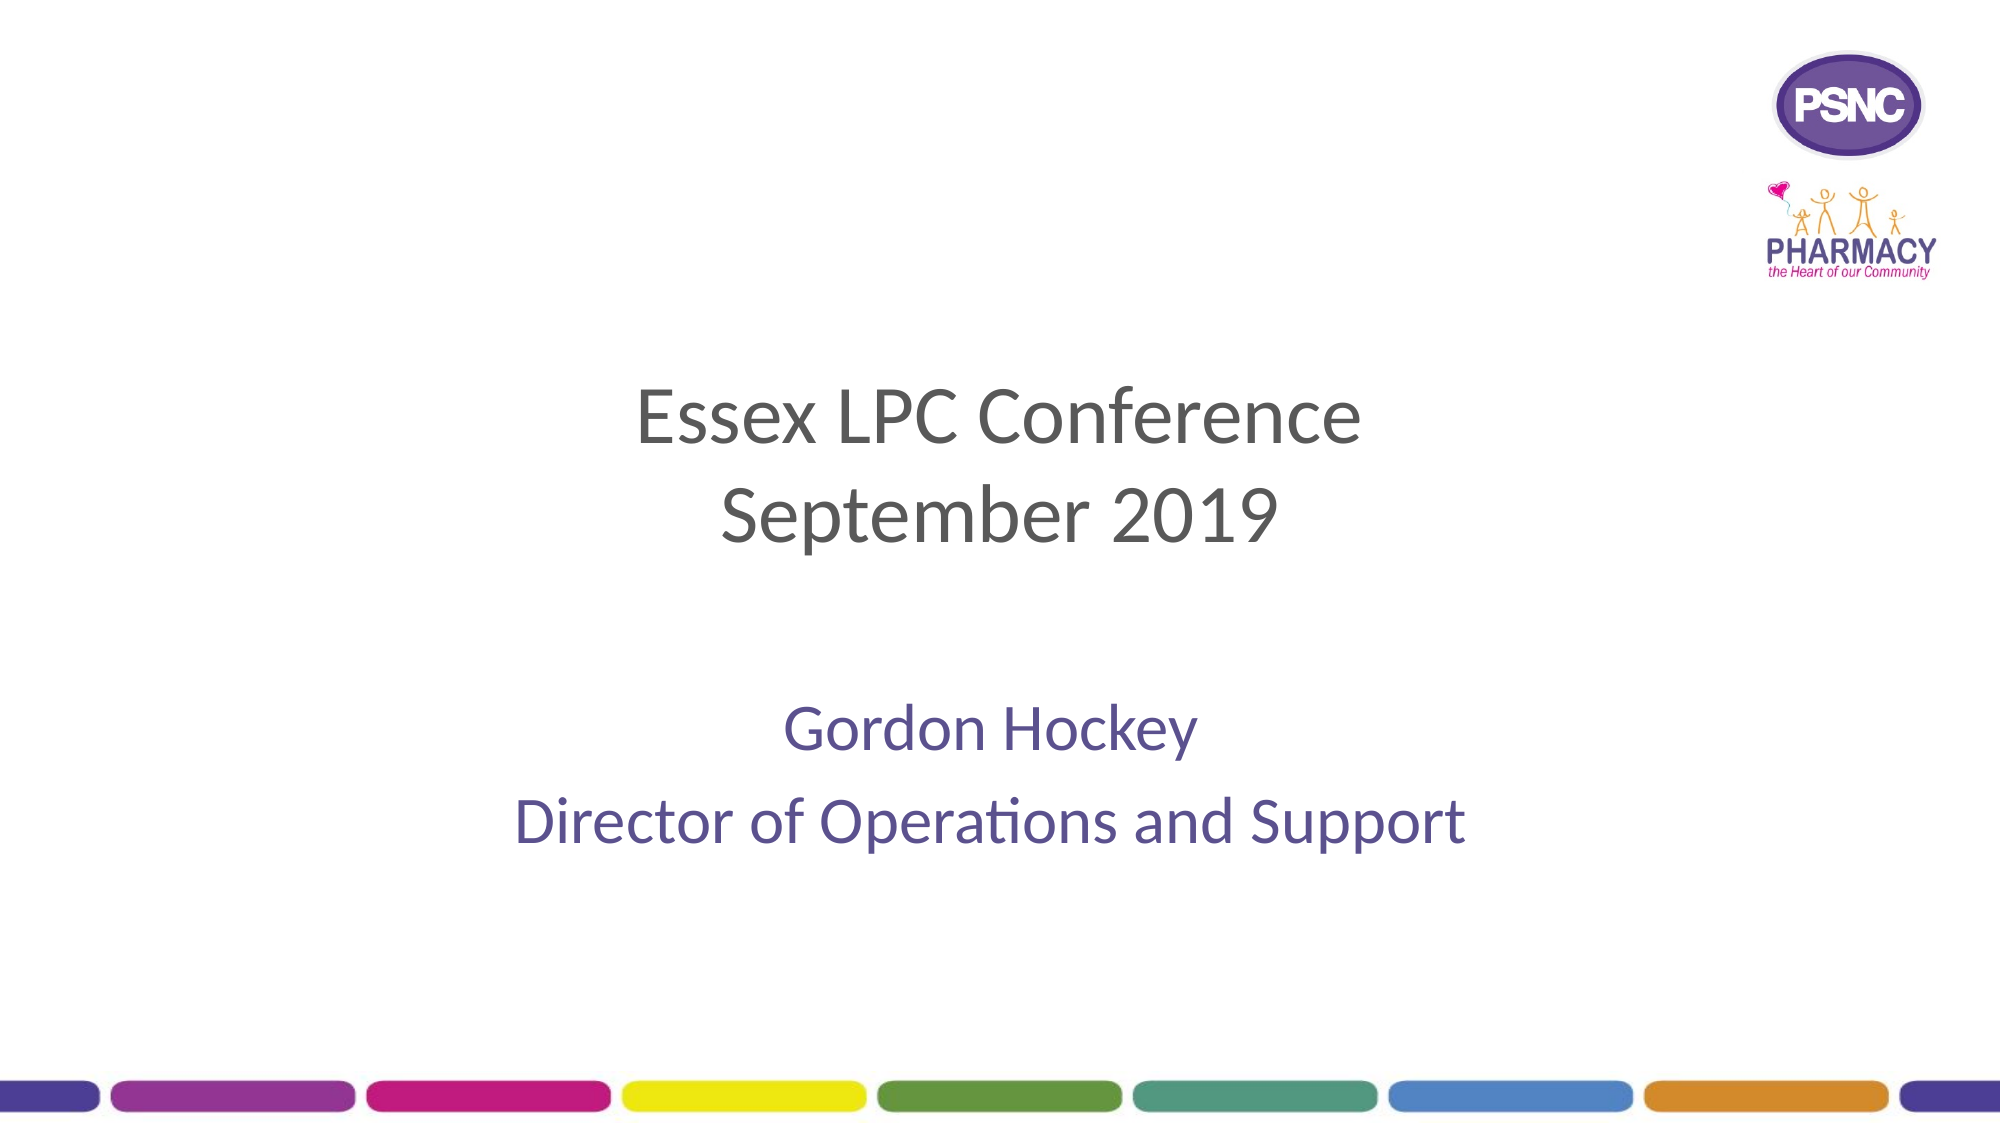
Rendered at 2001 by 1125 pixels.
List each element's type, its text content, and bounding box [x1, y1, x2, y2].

picture [0, 1071, 2000, 1123]
picture [1742, 39, 1954, 289]
subtitle Gordon Hockey Director of Operations and Support [291, 676, 1692, 880]
title Essex LPC Conference September 2019 [150, 290, 1850, 629]
